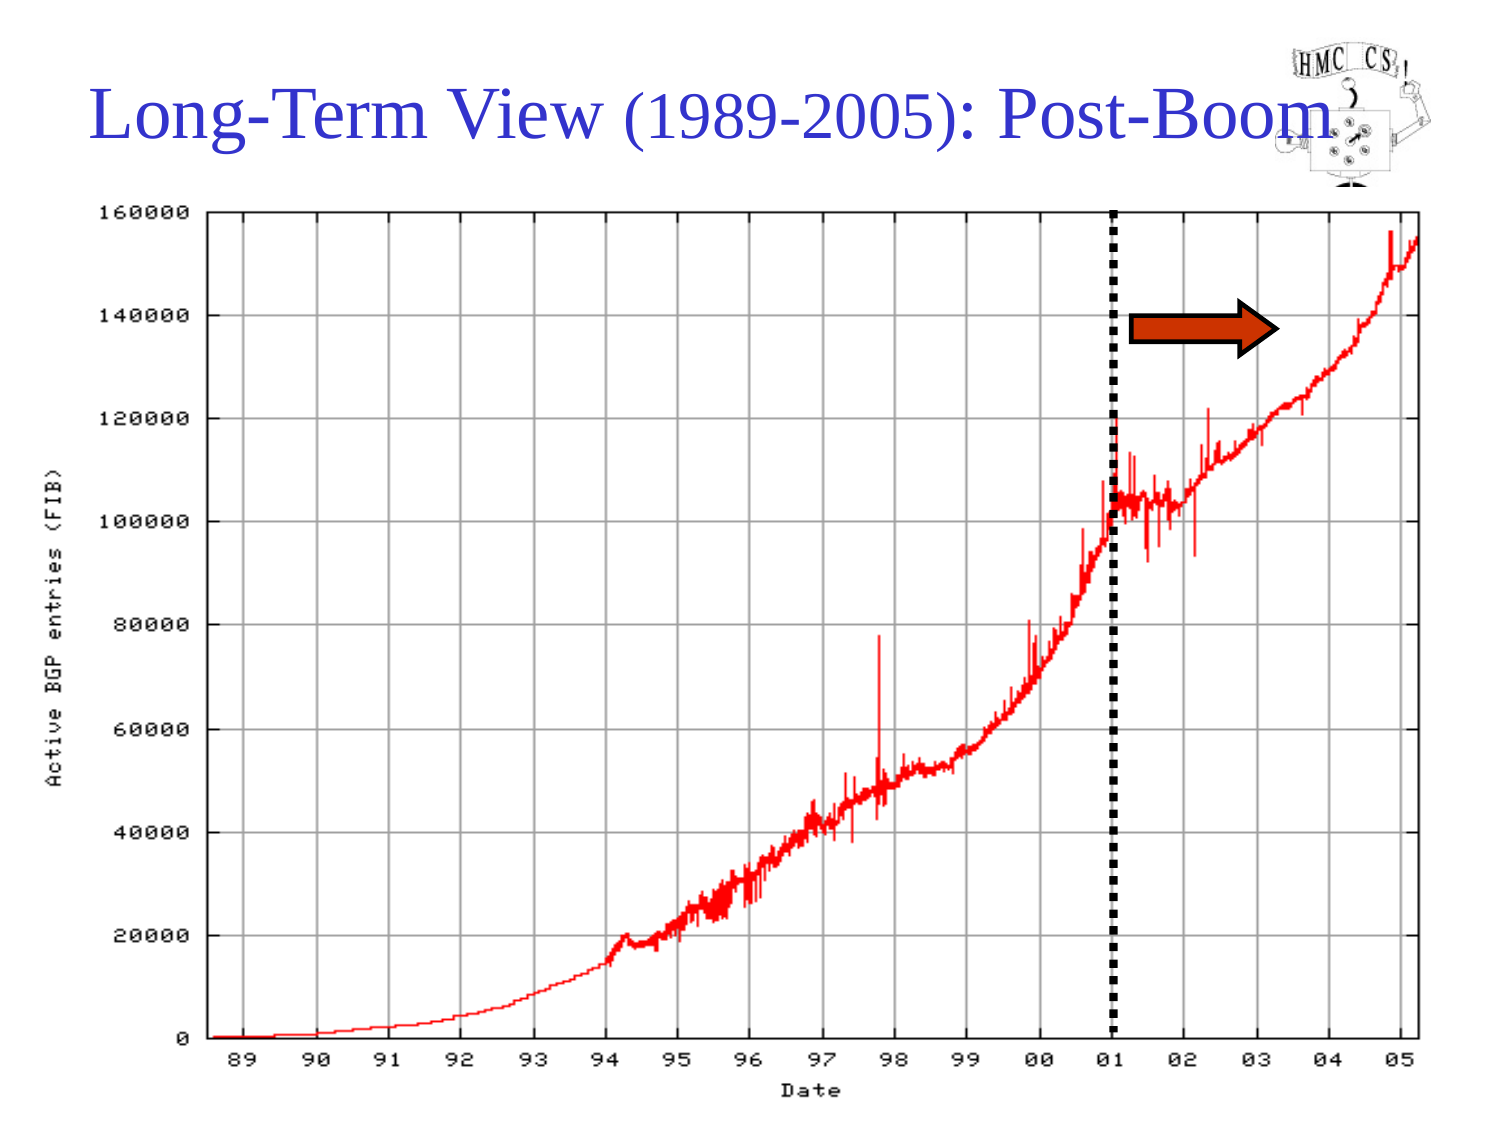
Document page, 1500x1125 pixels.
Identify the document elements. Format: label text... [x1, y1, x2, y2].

title Long-Term View (1989-2005): Post-Boom [50, 52, 1374, 165]
picture [29, 37, 1463, 1103]
